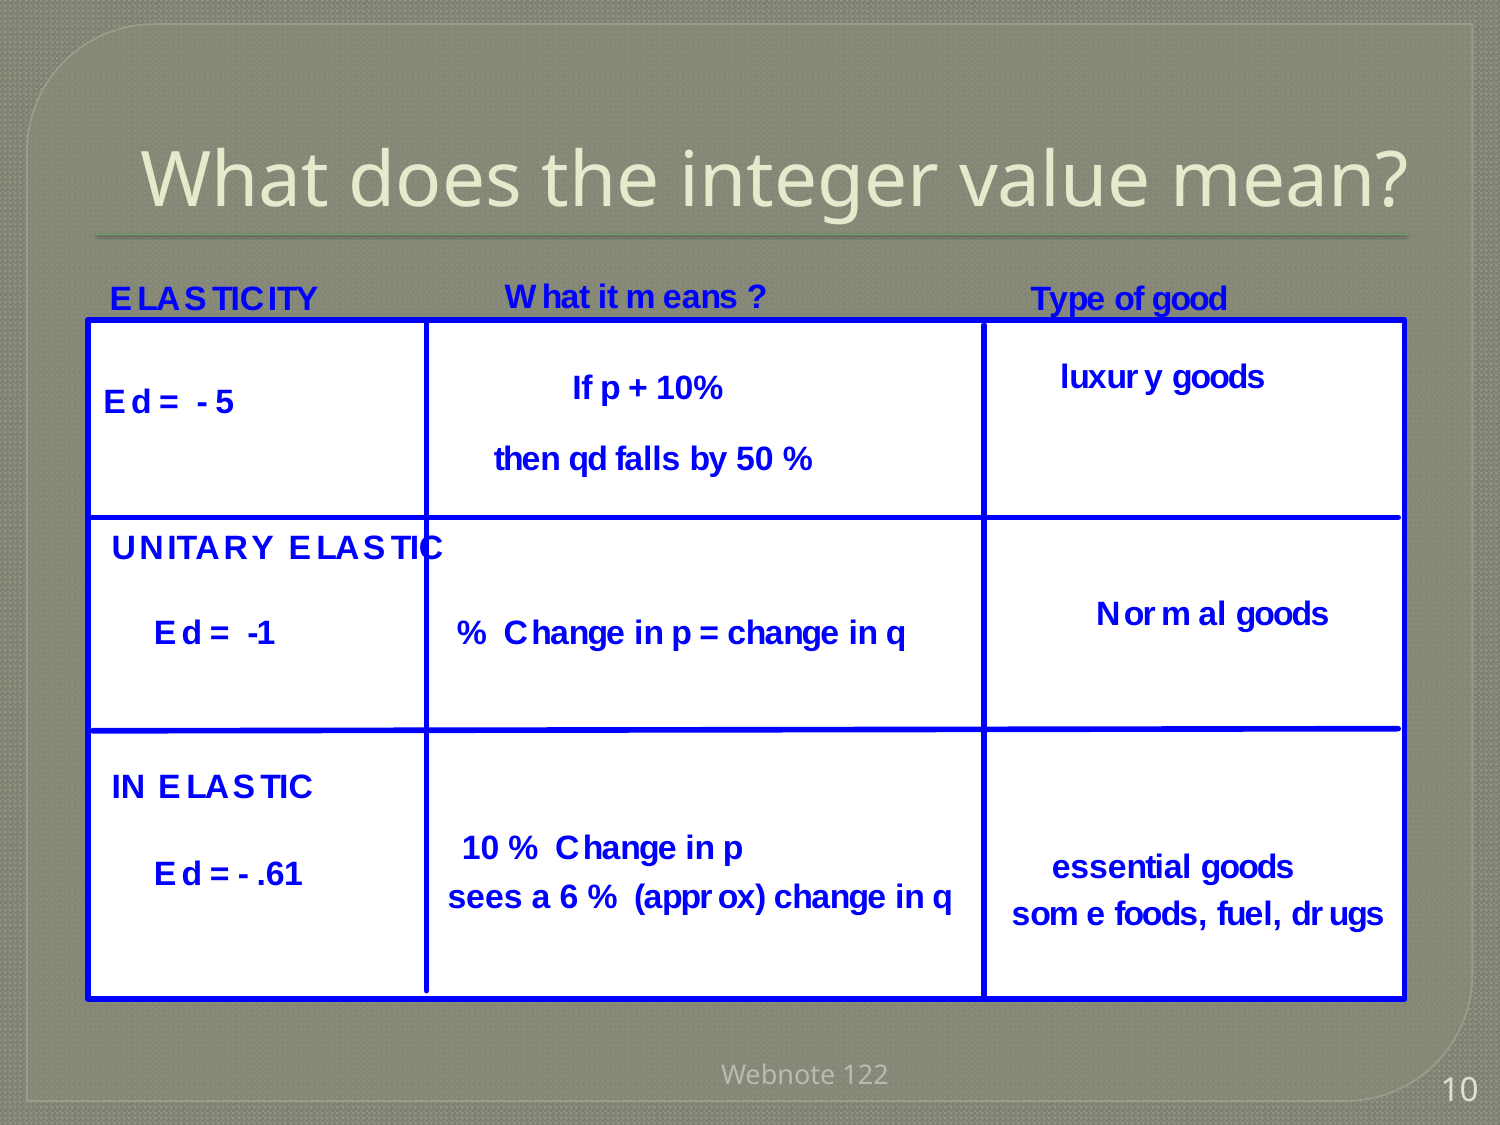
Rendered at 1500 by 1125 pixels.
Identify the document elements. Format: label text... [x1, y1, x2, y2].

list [84, 276, 1436, 1003]
title What does the integer value mean? [75, 41, 1425, 230]
footer Webnote 122 [212, 1050, 904, 1095]
slide_number 10 [1417, 1068, 1494, 1114]
